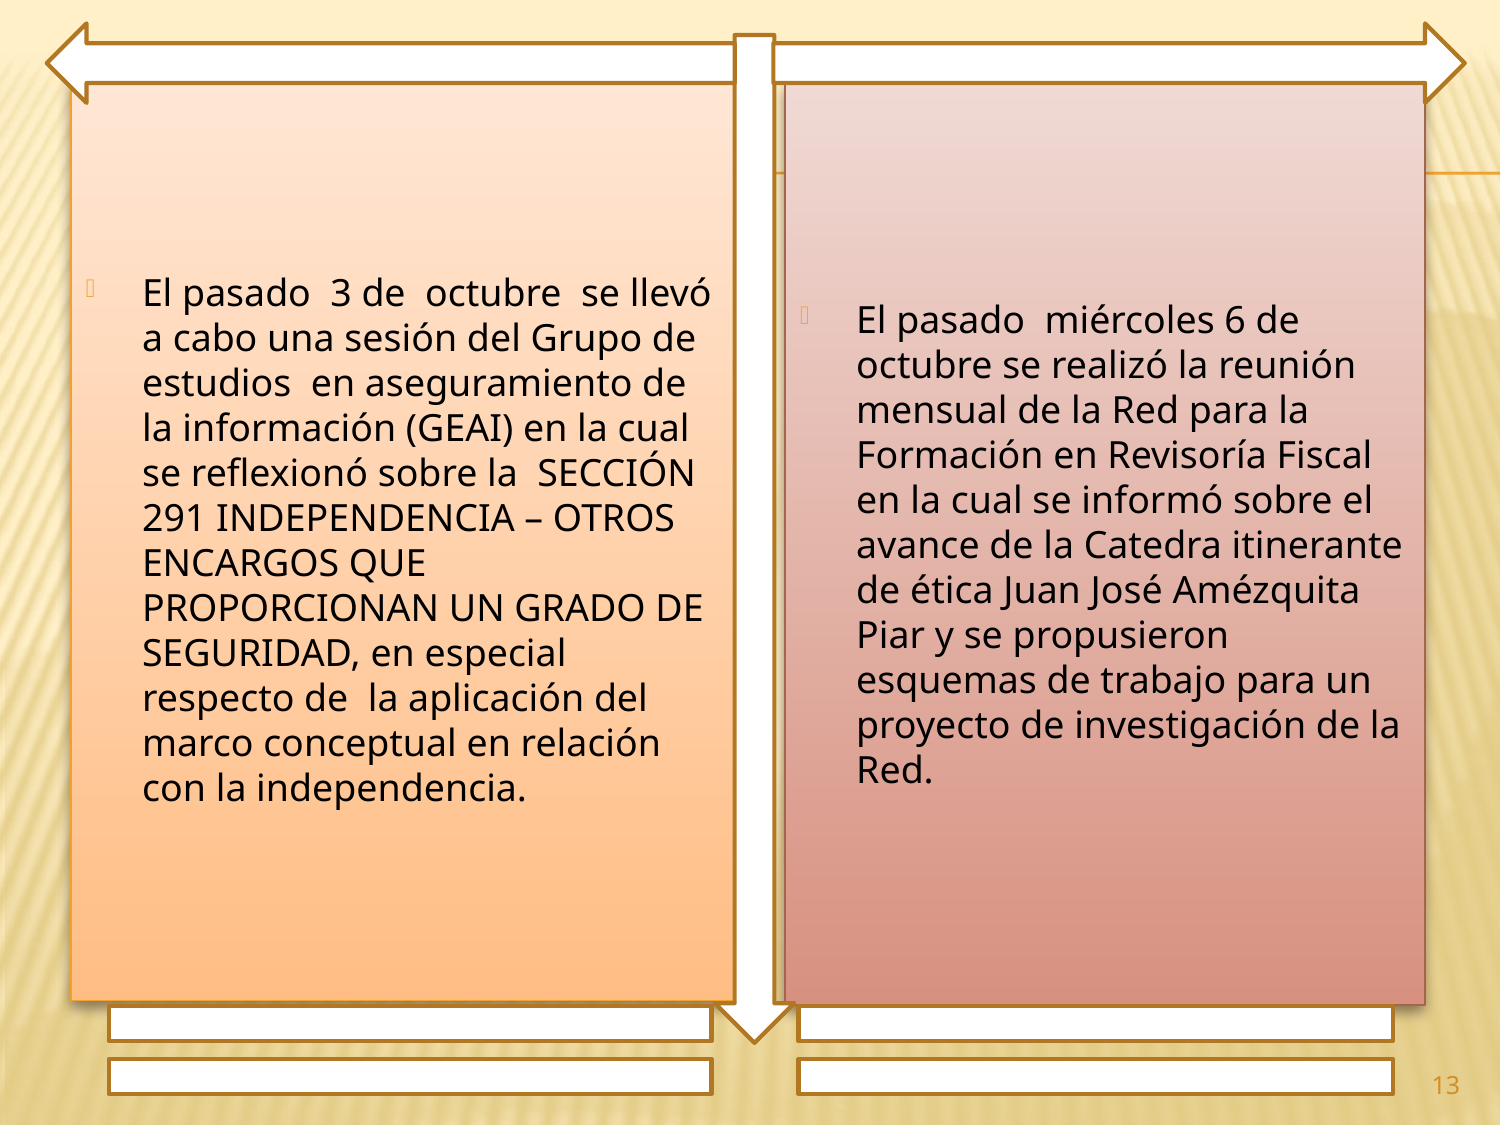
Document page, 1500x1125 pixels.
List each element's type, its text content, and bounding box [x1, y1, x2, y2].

text_box [796, 1057, 1395, 1096]
text_box [771, 21, 1467, 105]
text_box [107, 1057, 714, 1096]
text_box [712, 32, 797, 1046]
slide_number 13 [1350, 1062, 1475, 1103]
text_box [796, 1004, 1395, 1043]
text_box [44, 21, 737, 105]
list El pasado 3 de octubre se llevó a cabo una sesión del Grupo de estudios en aseguramiento de la información (GEAI) en la cual se reflexionó sobre la SECCIÓN 291 INDEPENDENCIA – OTROS ENCARGOS QUE PROPORCIONAN UN GRADO DE SEGURIDAD, en especial respecto de la aplicación del marco conceptual en relación con la independencia. [70, 86, 732, 1001]
text_box [107, 1004, 714, 1043]
list El pasado miércoles 6 de octubre se realizó la reunión mensual de la Red para la Formación en Revisoría Fiscal en la cual se informó sobre el avance de la Catedra itinerante de ética Juan José Amézquita Piar y se propusieron esquemas de trabajo para un proyecto de investigación de la Red. [784, 86, 1426, 1006]
